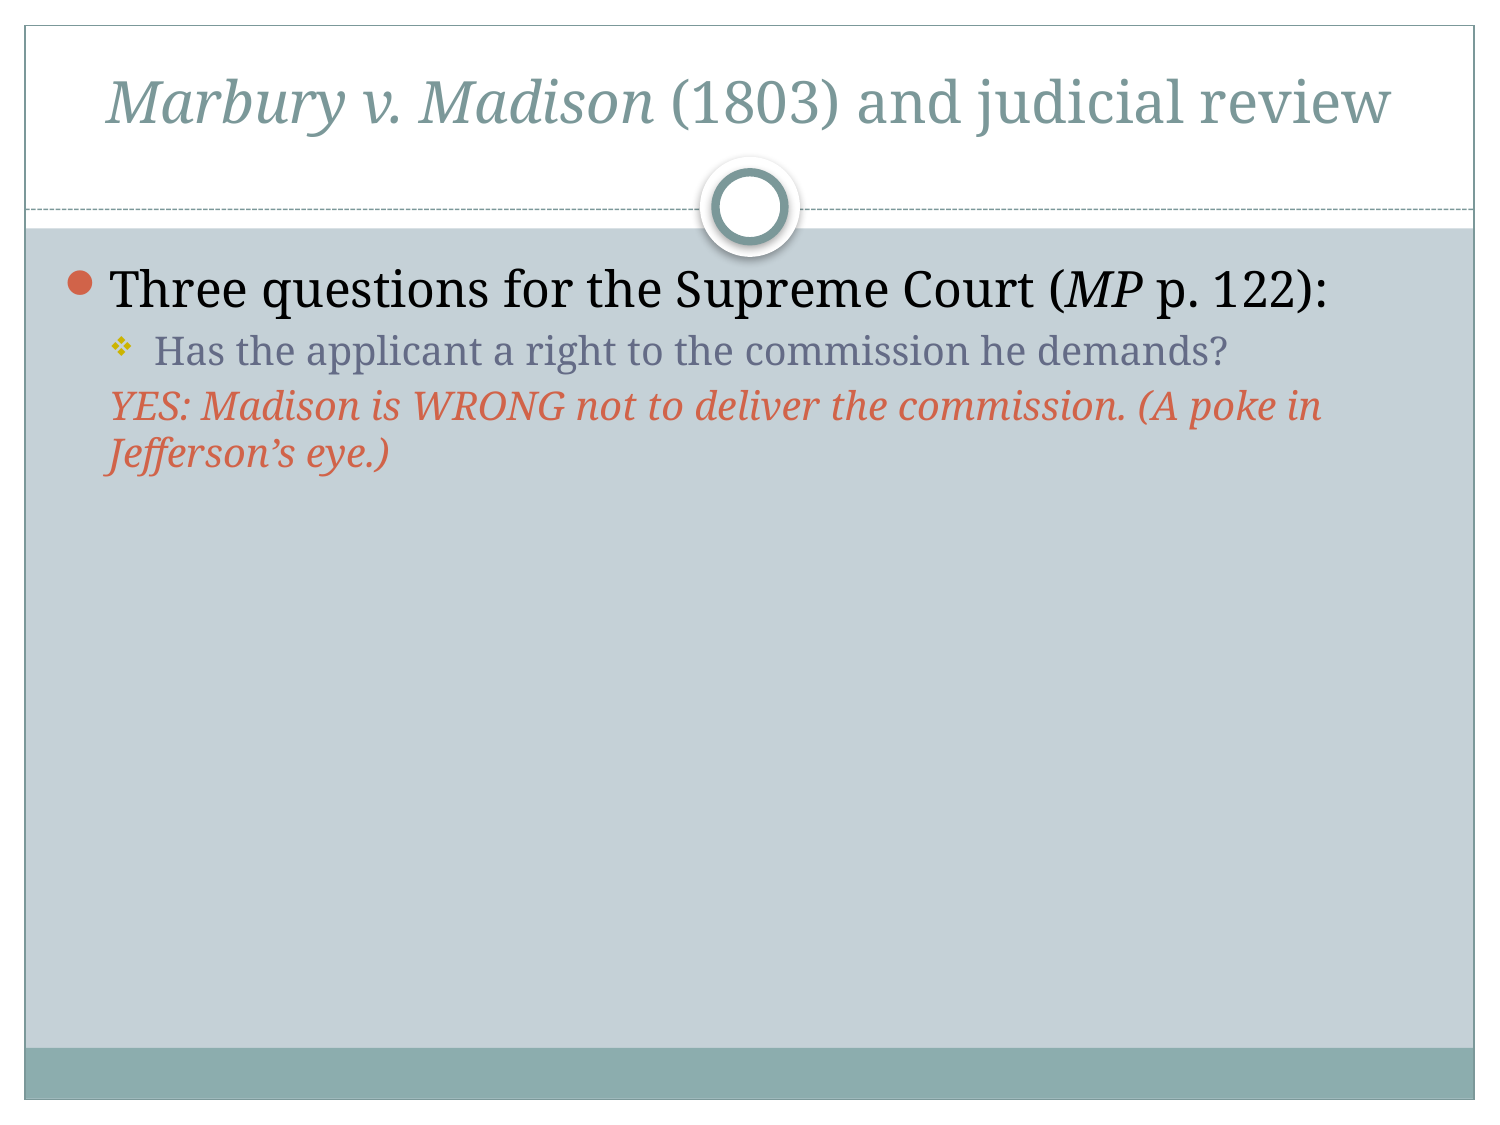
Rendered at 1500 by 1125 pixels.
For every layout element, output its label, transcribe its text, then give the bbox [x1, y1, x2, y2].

title Marbury v. Madison (1803) and judicial review [49, 37, 1450, 143]
list Three questions for the Supreme Court (MP p. 122): Has the applicant a right to the commission he demands? YES: Madison is WRONG not to deliver the commission. (A poke in Jefferson’s eye.) [49, 250, 1445, 1001]
